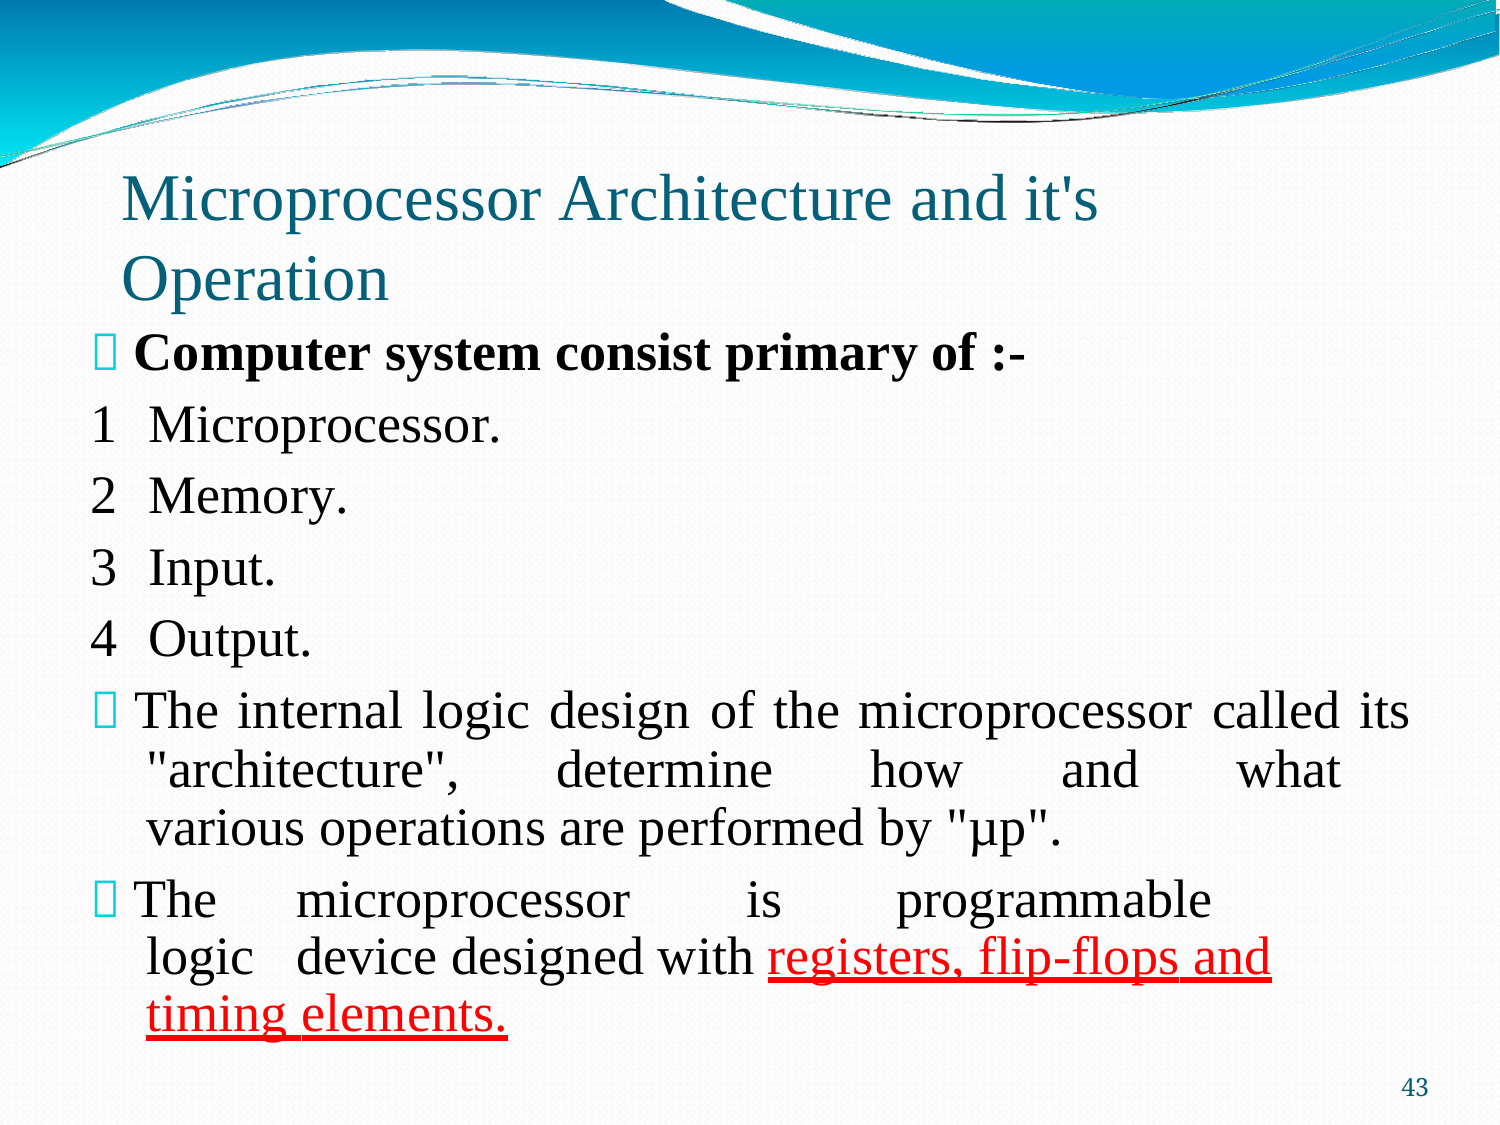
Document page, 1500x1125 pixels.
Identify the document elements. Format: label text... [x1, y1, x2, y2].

title Microprocessor Architecture and it's Operation [119, 153, 1381, 236]
text_box  Computer system consist primary of :- Microprocessor. Memory. Input. Output.  The internal logic design of the microprocessor called its "architecture", determine how and what various operations are performed by "µp".  The microprocessor is programmable logic device designed with registers, flip-flops and timing elements. [87, 316, 1413, 987]
picture [0, 0, 1500, 1125]
slide_number 46 [1397, 1071, 1430, 1105]
